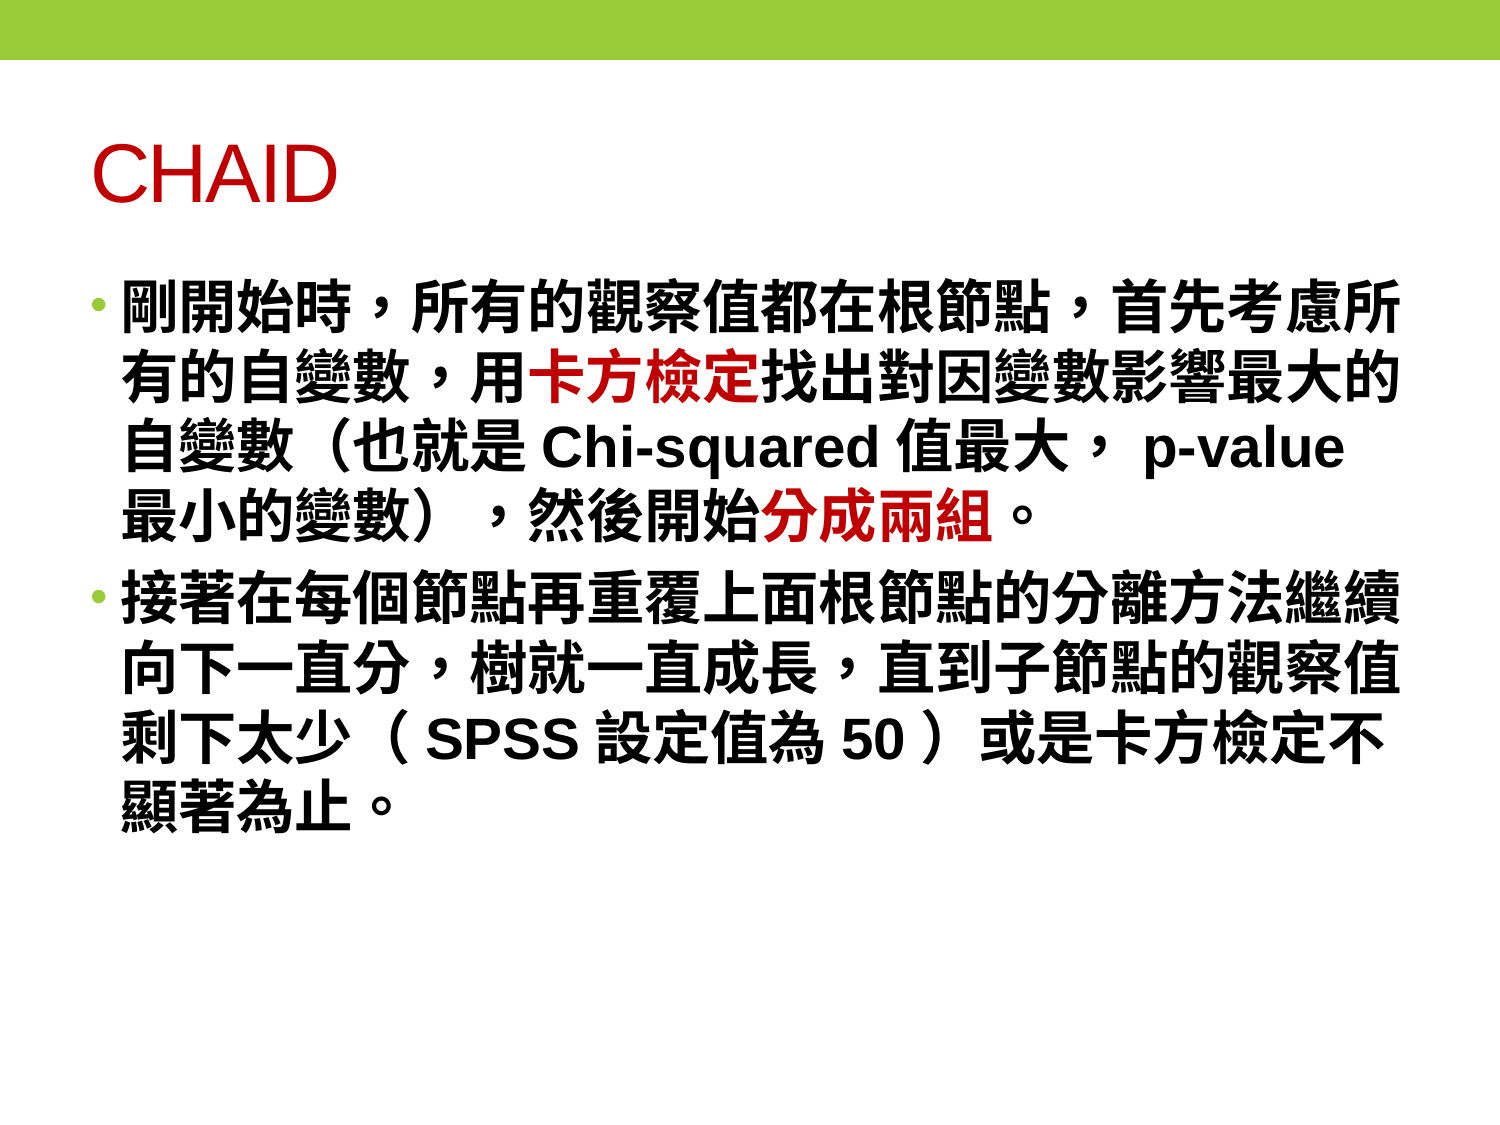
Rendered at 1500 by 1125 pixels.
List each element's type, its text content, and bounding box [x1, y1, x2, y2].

list 剛開始時，所有的觀察值都在根節點，首先考慮所有的自變數，用卡方檢定找出對因變數影響最大的自變數（也就是Chi-squared值最大，p-value最小的變數），然後開始分成兩組。 接著在每個節點再重覆上面根節點的分離方法繼續向下一直分，樹就一直成長，直到子節點的觀察值剩下太少（SPSS設定值為50）或是卡方檢定不顯著為止。 [75, 262, 1425, 1063]
title CHAID [75, 87, 1425, 250]
